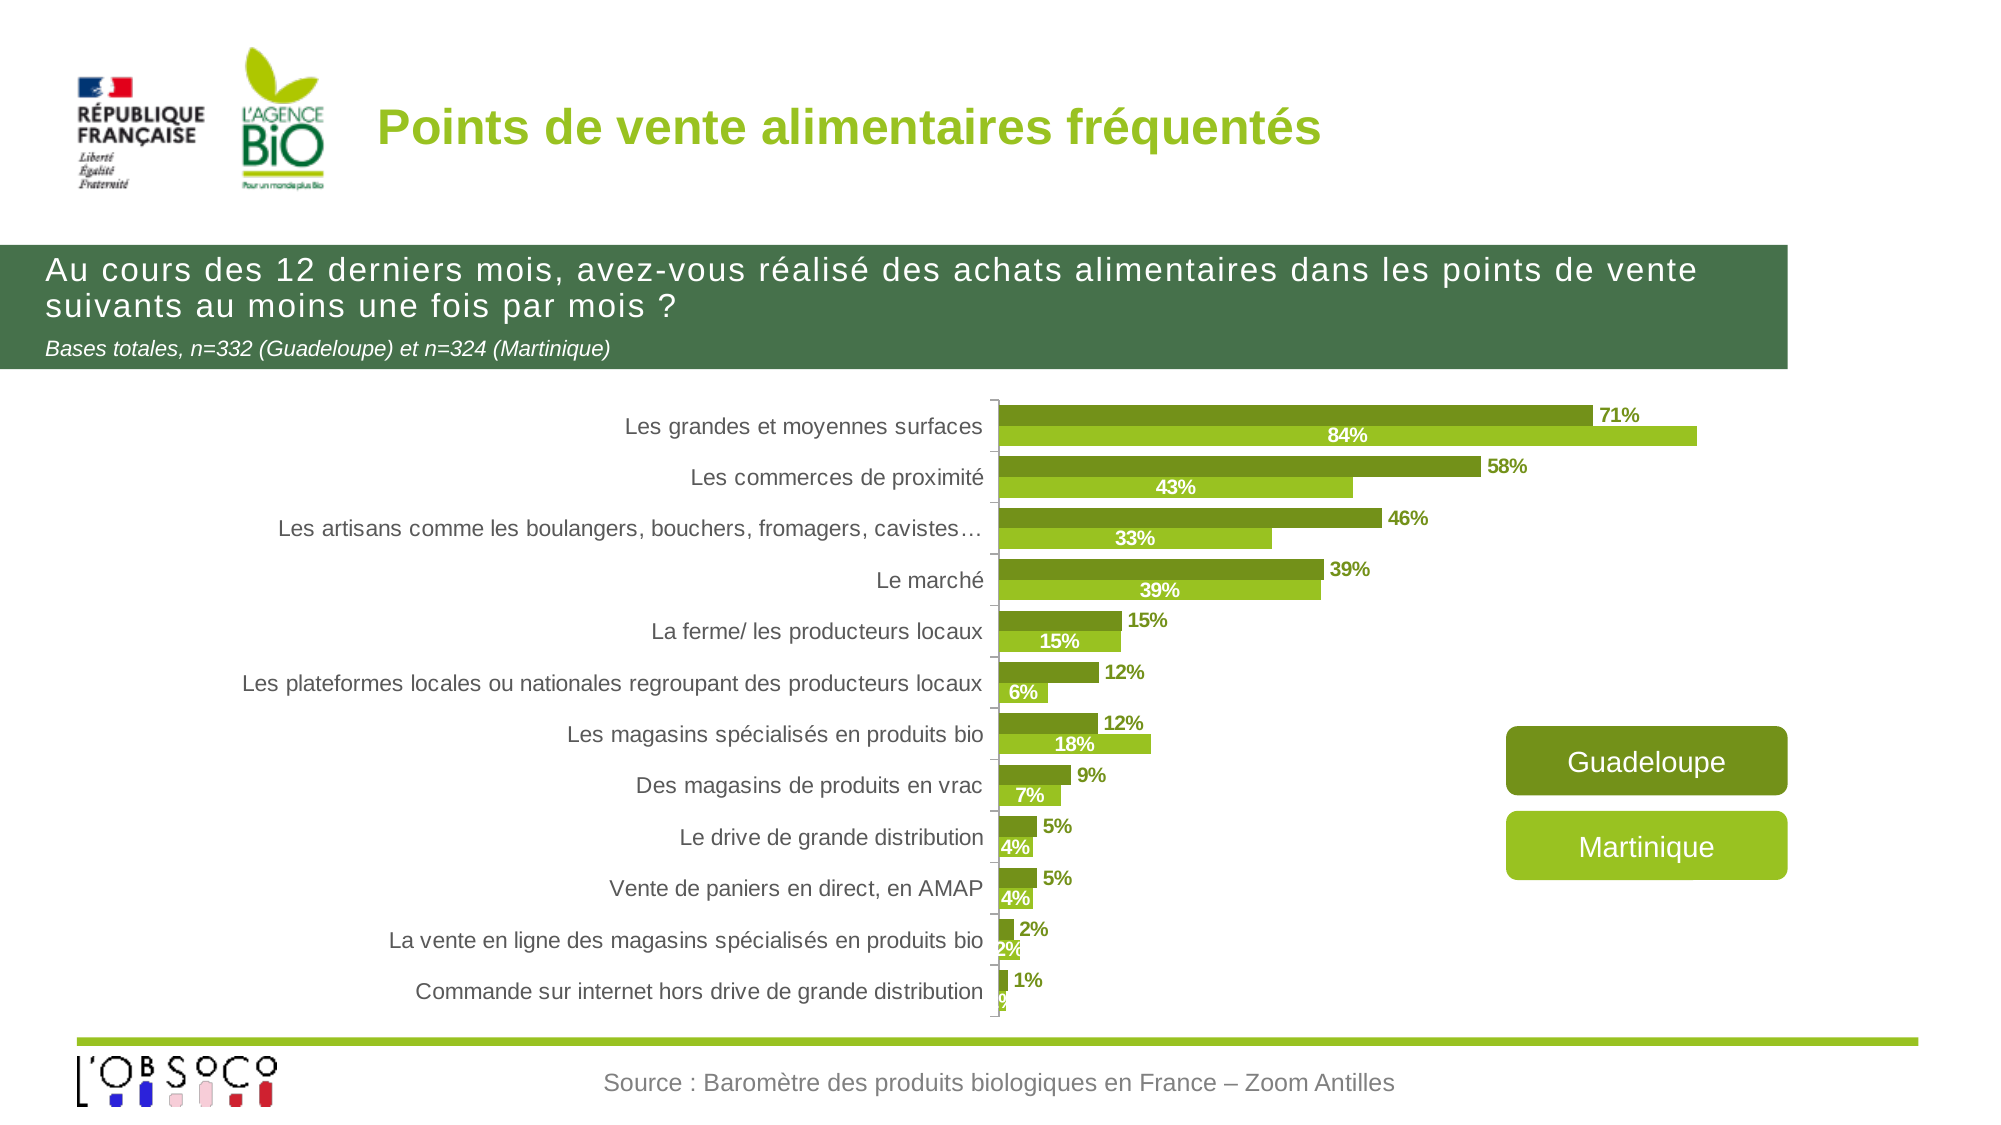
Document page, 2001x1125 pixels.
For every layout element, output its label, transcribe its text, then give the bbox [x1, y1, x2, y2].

picture [0, 0, 430, 234]
chart [88, 367, 1788, 1038]
list Bases totales, n=332 (Guadeloupe) et n=324 (Martinique) [45, 334, 1788, 365]
title Points de vente alimentaires fréquentés [377, 57, 1788, 201]
list Au cours des 12 derniers mois, avez-vous réalisé des achats alimentaires dans les points de vente suivants au moins une fois par mois ? [45, 244, 1788, 332]
picture [77, 1056, 277, 1107]
